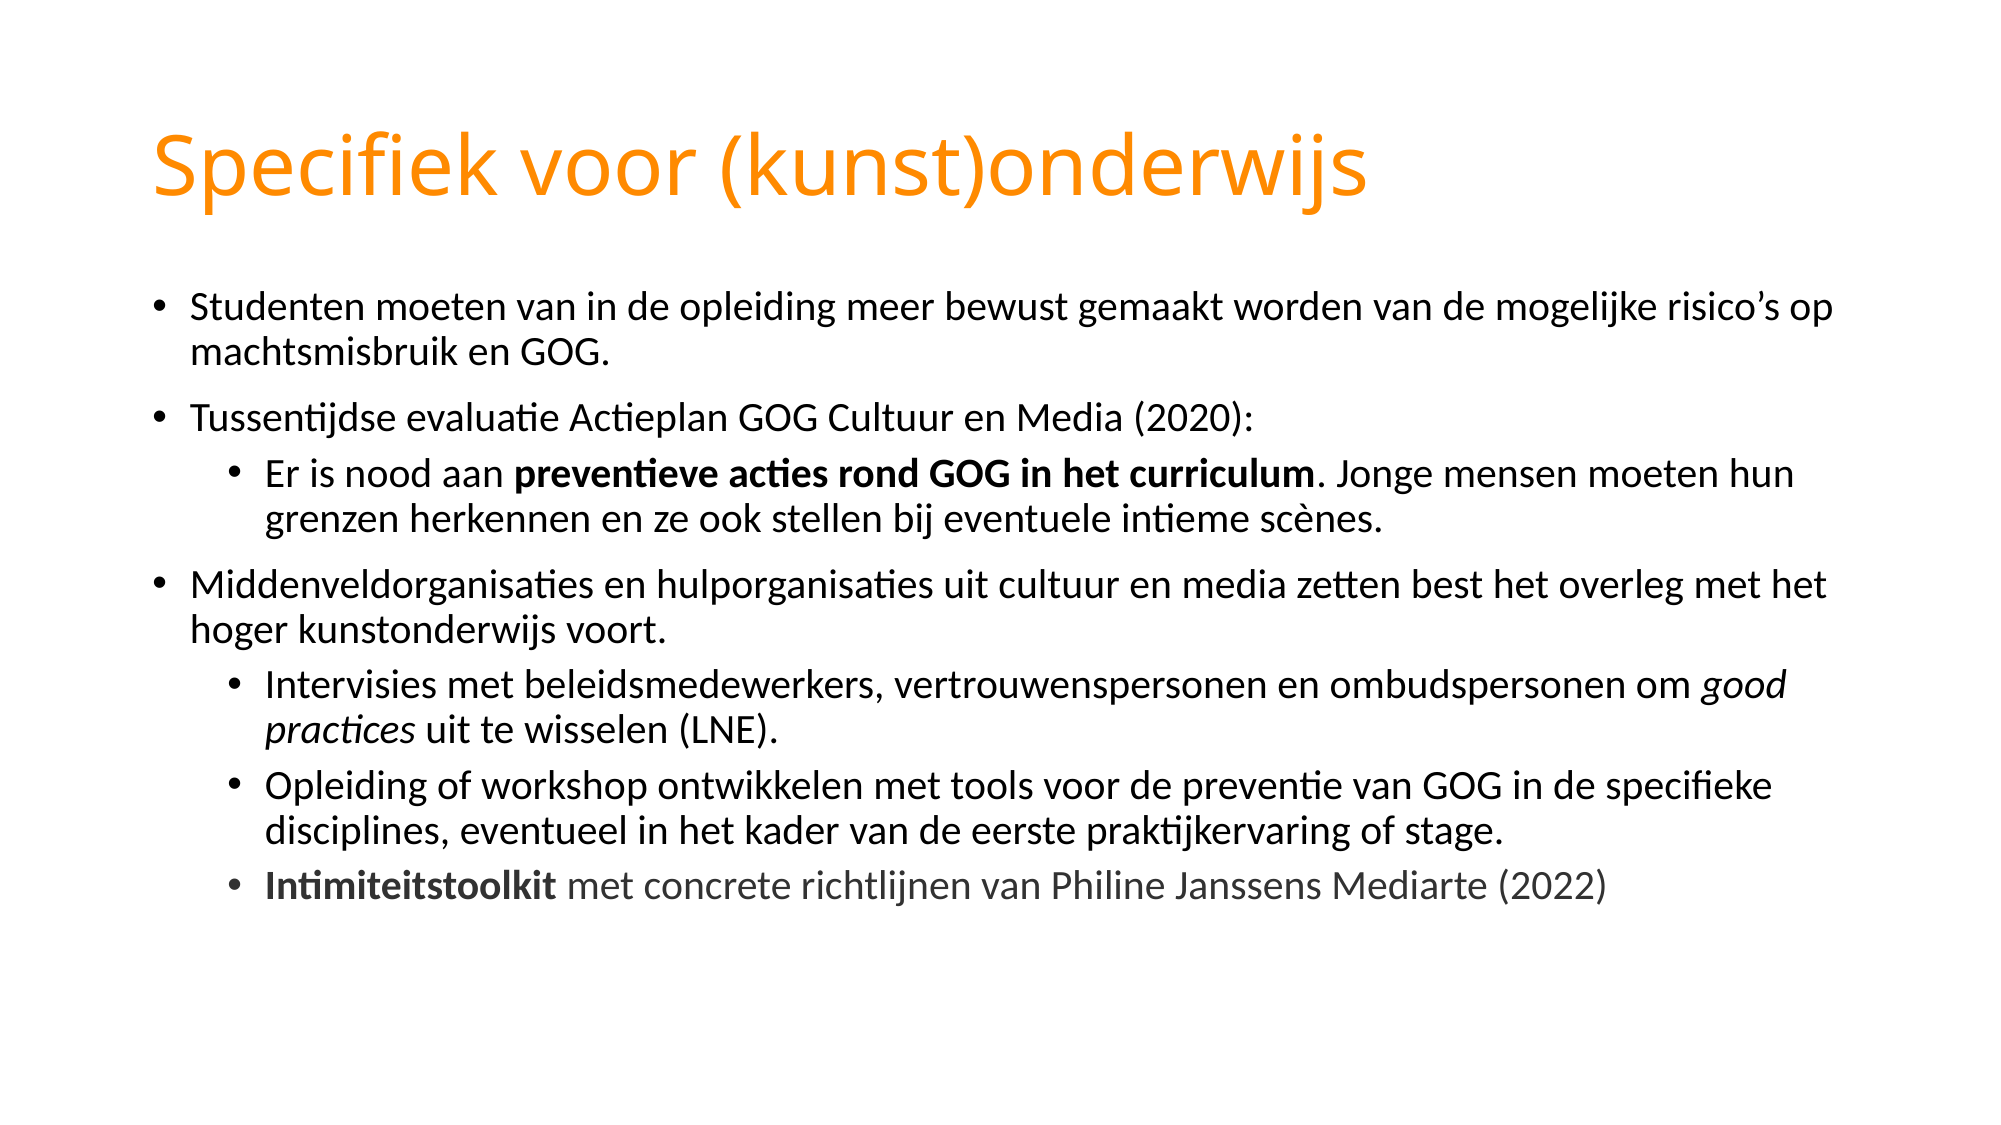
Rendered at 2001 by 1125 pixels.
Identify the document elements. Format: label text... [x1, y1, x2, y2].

list Studenten moeten van in de opleiding meer bewust gemaakt worden van de mogelijke risico’s op machtsmisbruik en GOG. Tussentijdse evaluatie Actieplan GOG Cultuur en Media (2020): Er is nood aan preventieve acties rond GOG in het curriculum. Jonge mensen moeten hun grenzen herkennen en ze ook stellen bij eventuele intieme scènes. Middenveldorganisaties en hulporganisaties uit cultuur en media zetten best het overleg met het hoger kunstonderwijs voort. Intervisies met beleidsmedewerkers, vertrouwenspersonen en ombudspersonen om good practices uit te wisselen (LNE). Opleiding of workshop ontwikkelen met tools voor de preventie van GOG in de specifieke disciplines, eventueel in het kader van de eerste praktijkervaring of stage. Intimiteitstoolkit met concrete richtlijnen van Philine Janssens Mediarte (2022) [137, 277, 1863, 1103]
title Specifiek voor (kunst)onderwijs [137, 59, 1863, 277]
